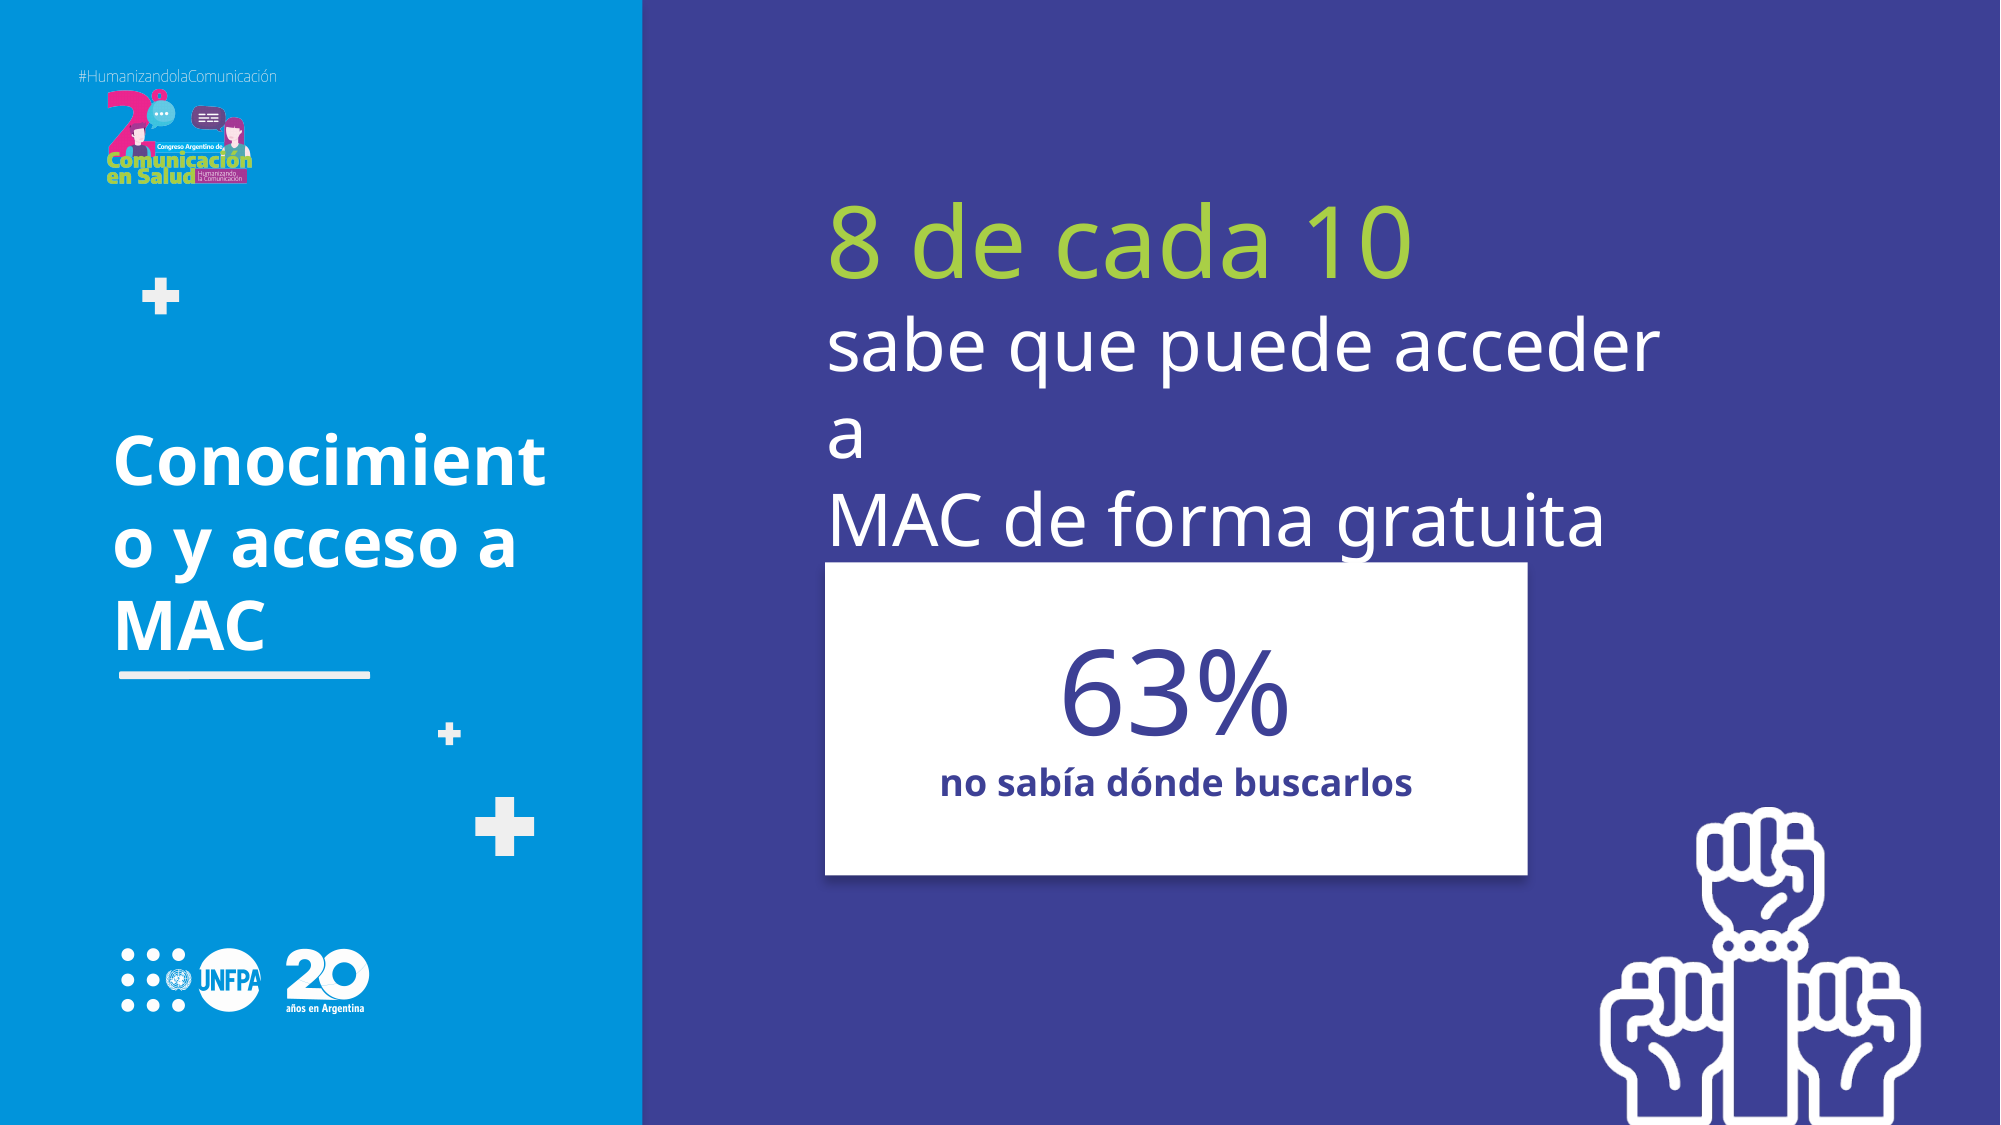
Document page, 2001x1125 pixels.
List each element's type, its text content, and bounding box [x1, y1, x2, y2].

picture [201, 974, 258, 1011]
picture [173, 1000, 184, 1011]
picture [323, 1005, 330, 1011]
picture [336, 1007, 349, 1011]
picture [122, 949, 134, 960]
text_box [475, 797, 535, 856]
text_box 63% no sabía dónde buscarlos [917, 608, 1436, 812]
picture [148, 949, 159, 960]
picture [122, 1000, 133, 1011]
text_box [0, 0, 643, 1125]
picture [1549, 770, 1972, 1125]
text_box 8 de cada 10 sabe que puede acceder a MAC de forma gratuita [811, 171, 1719, 569]
text_box Conocimiento y acceso a MAC [97, 408, 593, 672]
picture [148, 974, 159, 986]
picture [167, 971, 191, 989]
text_box [438, 722, 461, 746]
picture [122, 974, 133, 986]
picture [201, 949, 258, 986]
picture [173, 949, 184, 960]
text_box [825, 562, 1528, 876]
text_box [142, 277, 180, 315]
picture [193, 145, 207, 150]
picture [147, 1000, 159, 1011]
picture [287, 949, 369, 999]
text_box [119, 671, 371, 680]
picture [171, 173, 181, 183]
picture [151, 173, 161, 183]
picture [184, 106, 251, 183]
picture [108, 173, 131, 183]
picture [353, 1007, 363, 1011]
picture [108, 90, 178, 183]
